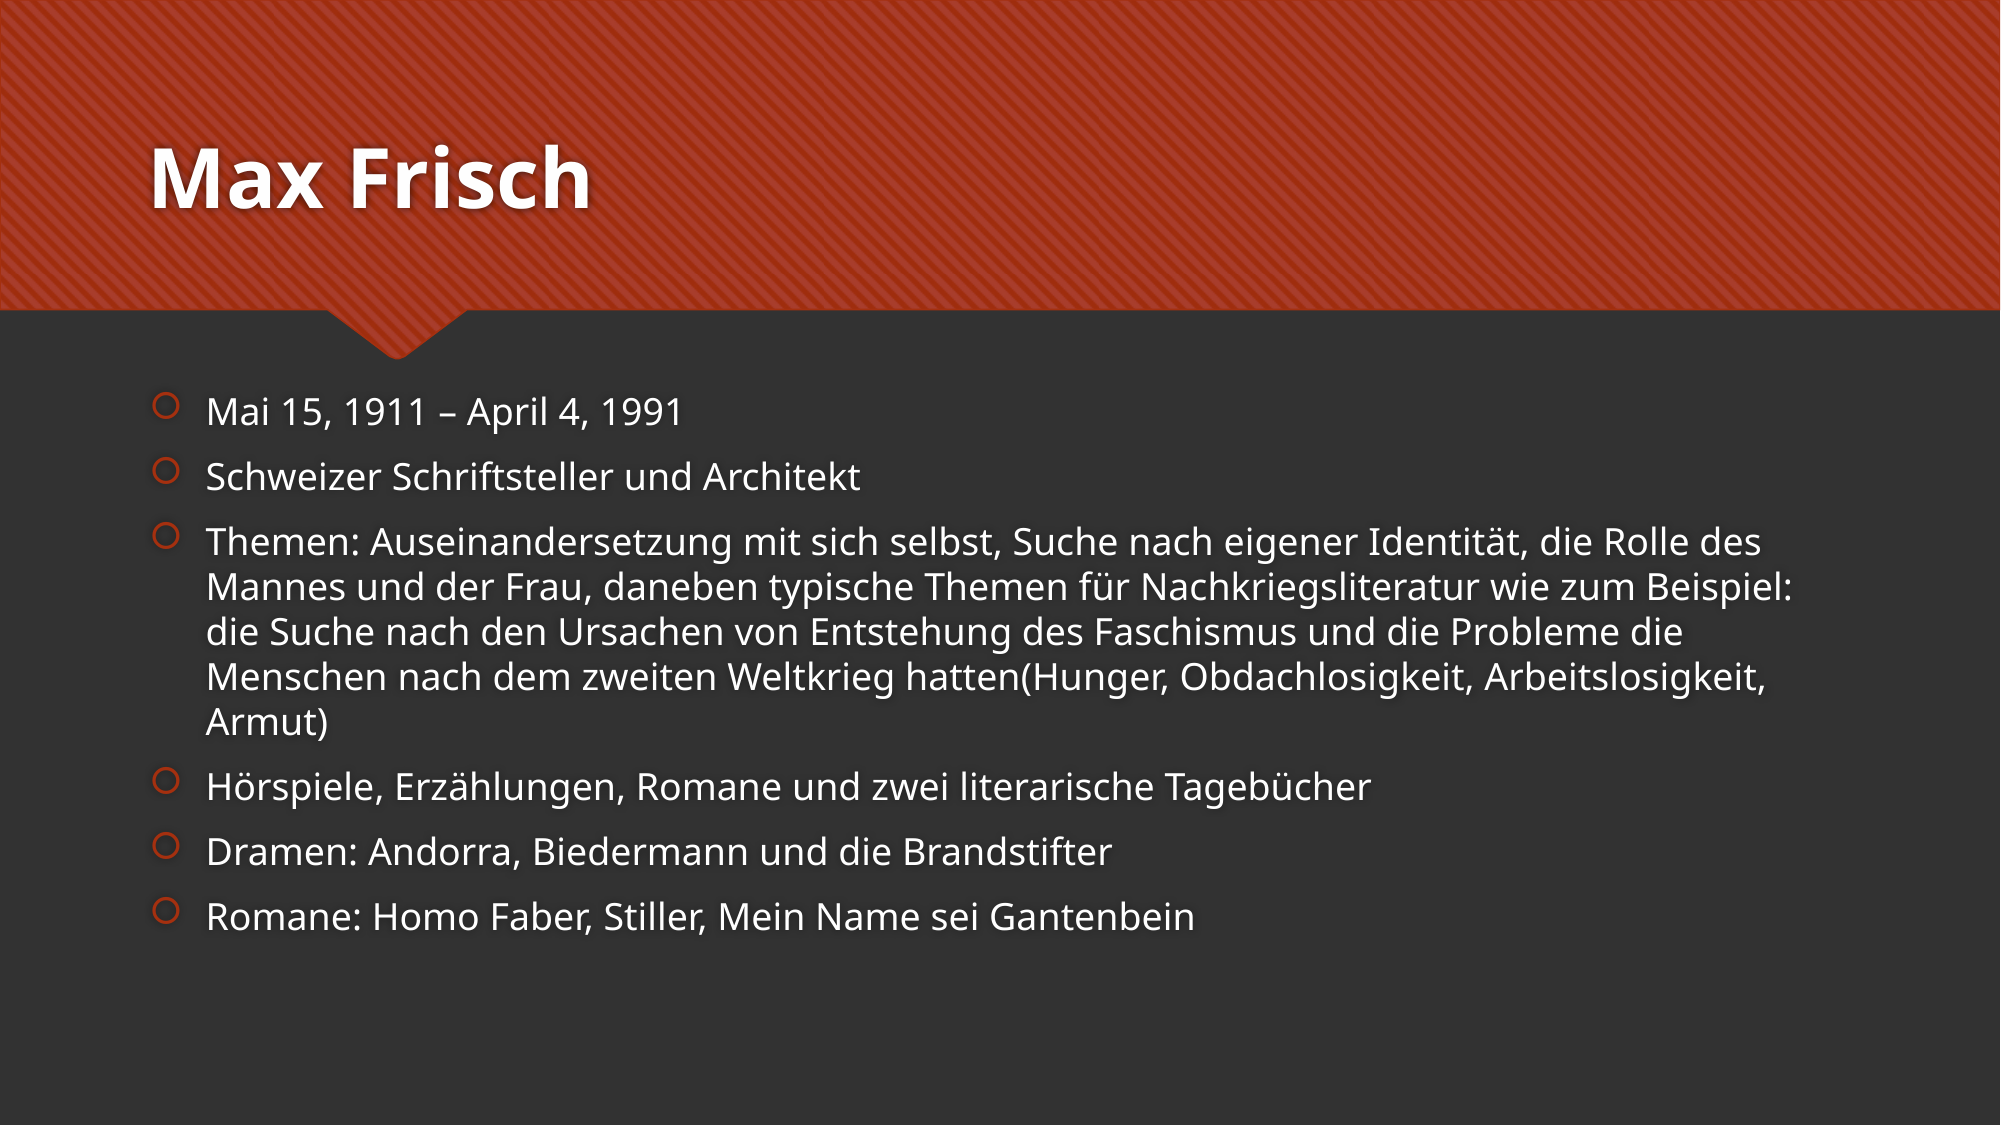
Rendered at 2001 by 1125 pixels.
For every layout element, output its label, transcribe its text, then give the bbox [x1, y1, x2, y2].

list Mai 15, 1911 – April 4, 1991 Schweizer Schriftsteller und Architekt Themen: Auseinandersetzung mit sich selbst, Suche nach eigener Identität, die Rolle des Mannes und der Frau, daneben typische Themen für Nachkriegsliteratur wie zum Beispiel: die Suche nach den Ursachen von Entstehung des Faschismus und die Probleme die Menschen nach dem zweiten Weltkrieg hatten(Hunger, Obdachlosigkeit, Arbeitslosigkeit, Armut) Hörspiele, Erzählungen, Romane und zwei literarische Tagebücher Dramen: Andorra, Biedermann und die Brandstifter Romane: Homo Faber, Stiller, Mein Name sei Gantenbein [134, 364, 1866, 962]
title Max Frisch [132, 73, 1868, 233]
